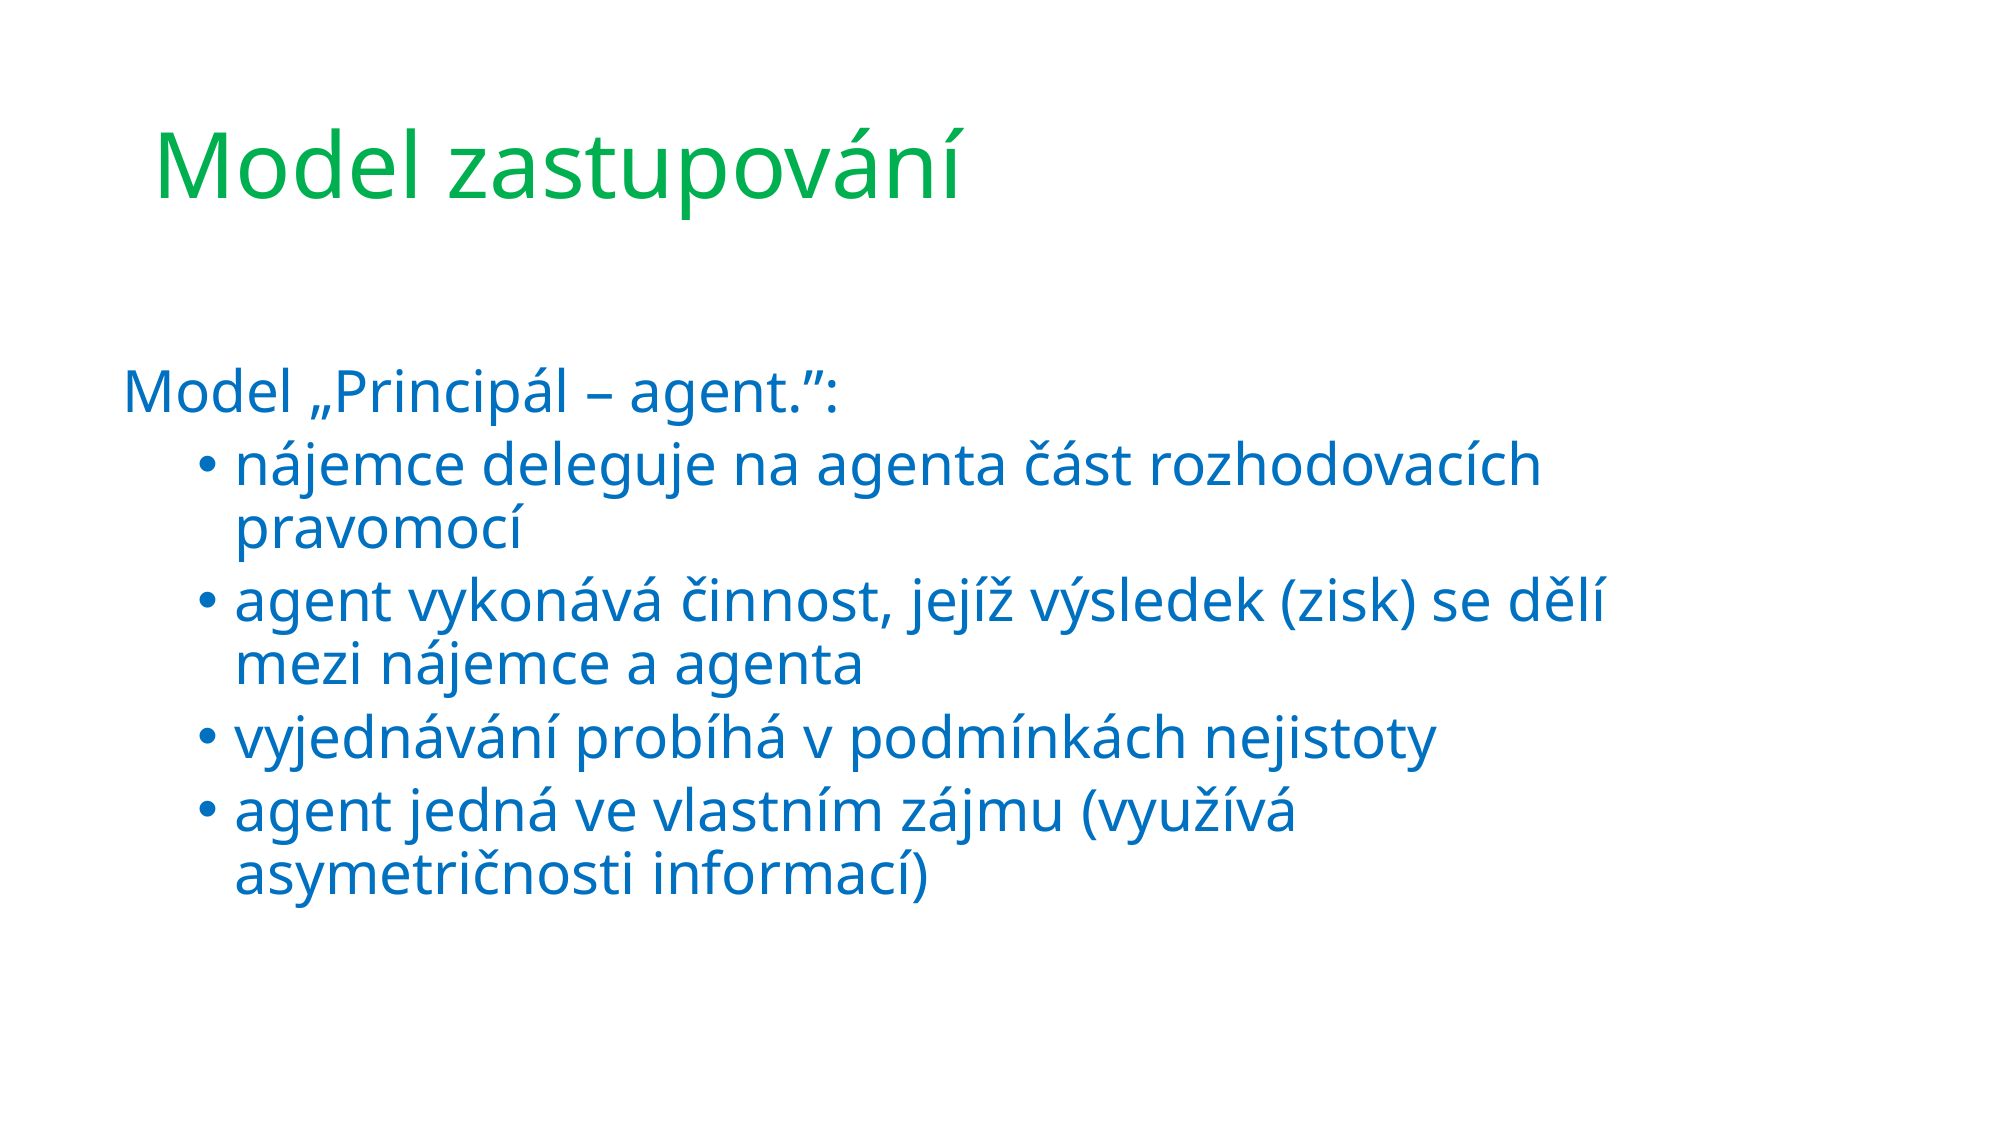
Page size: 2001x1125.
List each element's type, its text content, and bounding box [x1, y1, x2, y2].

title Model zastupování [137, 59, 1863, 278]
list Model „Principál – agent.”: nájemce deleguje na agenta část rozhodovacích pravomocí agent vykonává činnost, jejíž výsledek (zisk) se dělí mezi nájemce a agenta vyjednávání probíhá v podmínkách nejistoty agent jedná ve vlastním zájmu (využívá asymetričnosti informací) [107, 264, 1675, 1094]
